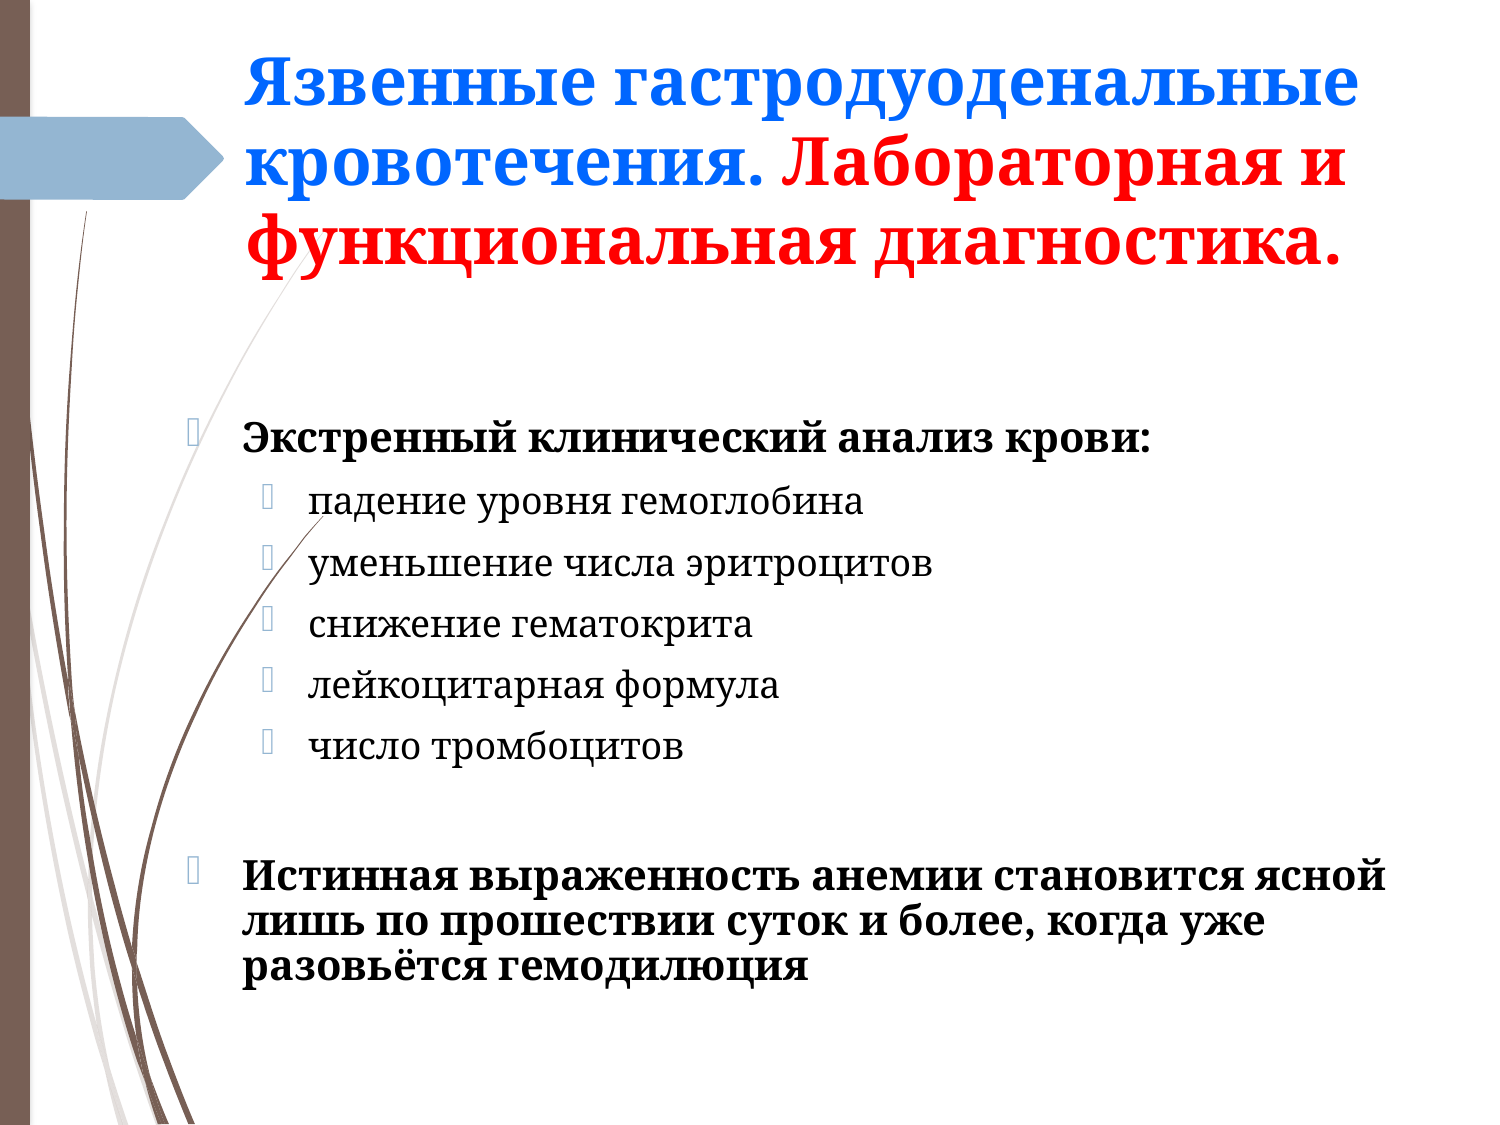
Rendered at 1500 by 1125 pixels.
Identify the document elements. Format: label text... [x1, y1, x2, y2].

title Язвенные гастродуоденальные кровотечения. Лабораторная и функциональная диагностика. [230, 30, 1500, 291]
list Экстренный клинический анализ крови: падение уровня гемоглобина уменьшение числа эритроцитов снижение гематокрита лейкоцитарная формула число тромбоцитов Истинная выраженность анемии становится ясной лишь по прошествии суток и более, когда уже разовьётся гемодилюция [171, 408, 1436, 1081]
